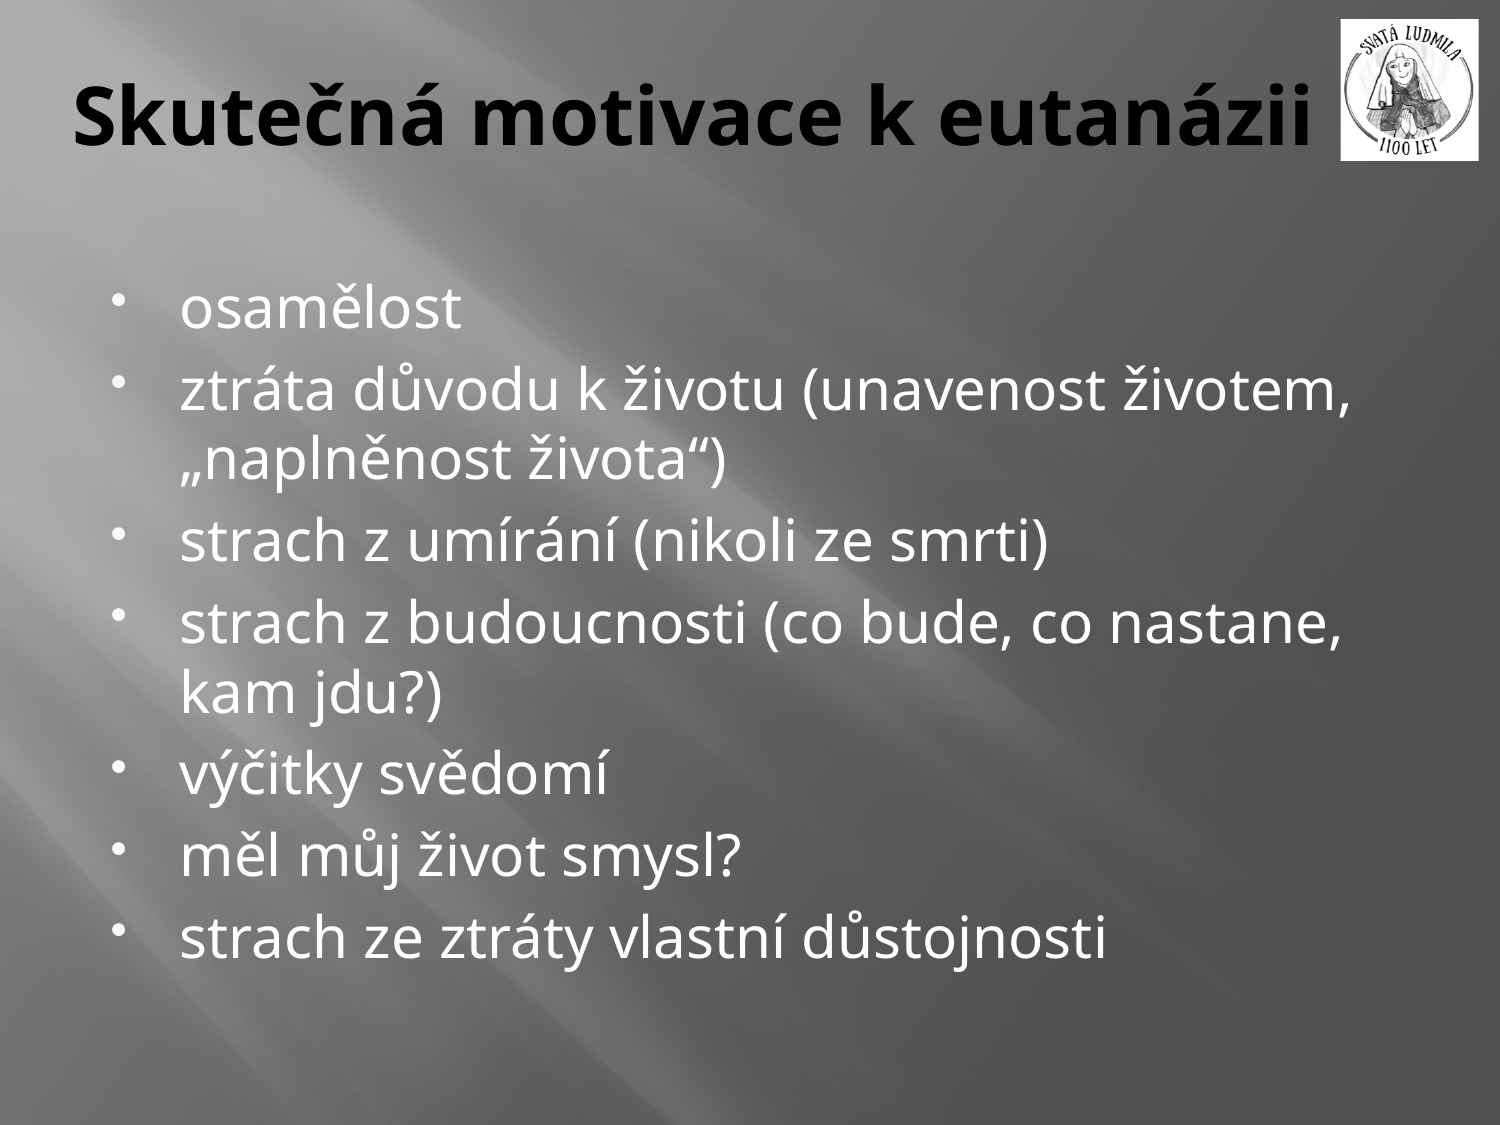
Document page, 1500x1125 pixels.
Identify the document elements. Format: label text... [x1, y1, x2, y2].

title Skutečná motivace k eutanázii [0, 19, 1392, 207]
list osamělost ztráta důvodu k životu (unavenost životem, „naplněnost života“) strach z umírání (nikoli ze smrti) strach z budoucnosti (co bude, co nastane, kam jdu?) výčitky svědomí měl můj život smysl? strach ze ztráty vlastní důstojnosti [75, 262, 1425, 1035]
picture [1340, 18, 1479, 162]
